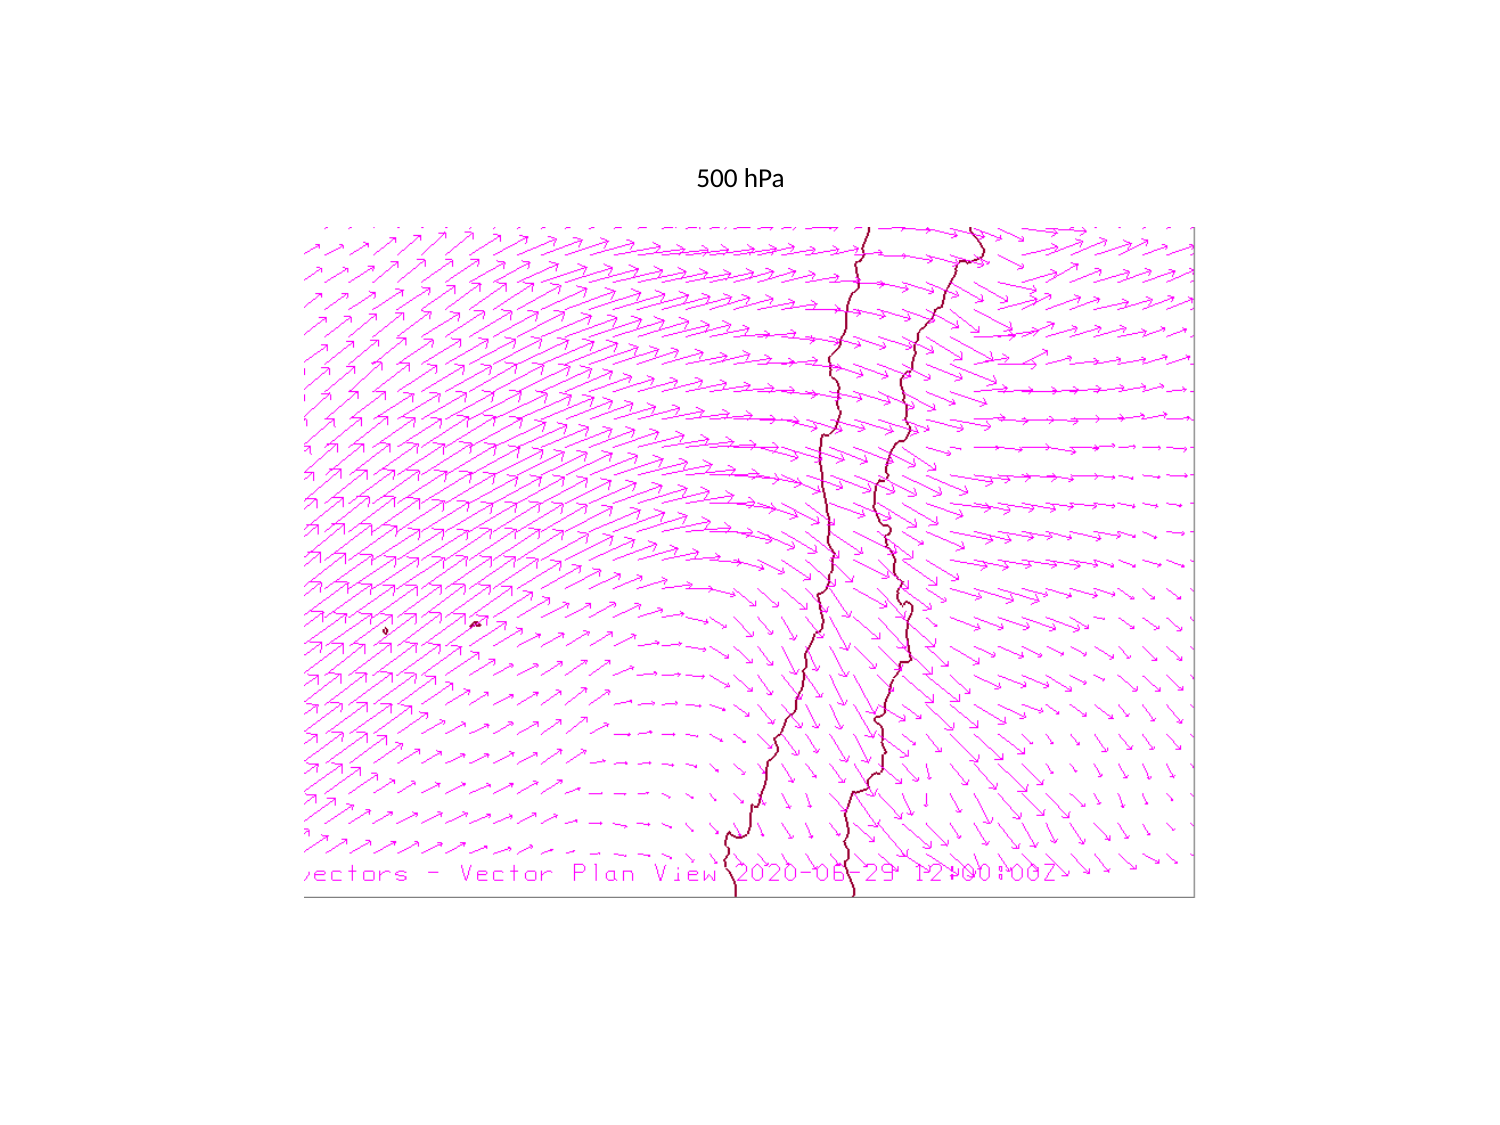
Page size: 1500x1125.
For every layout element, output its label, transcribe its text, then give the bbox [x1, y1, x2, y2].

text_box 500 hPa [681, 152, 819, 201]
picture [304, 227, 1196, 898]
